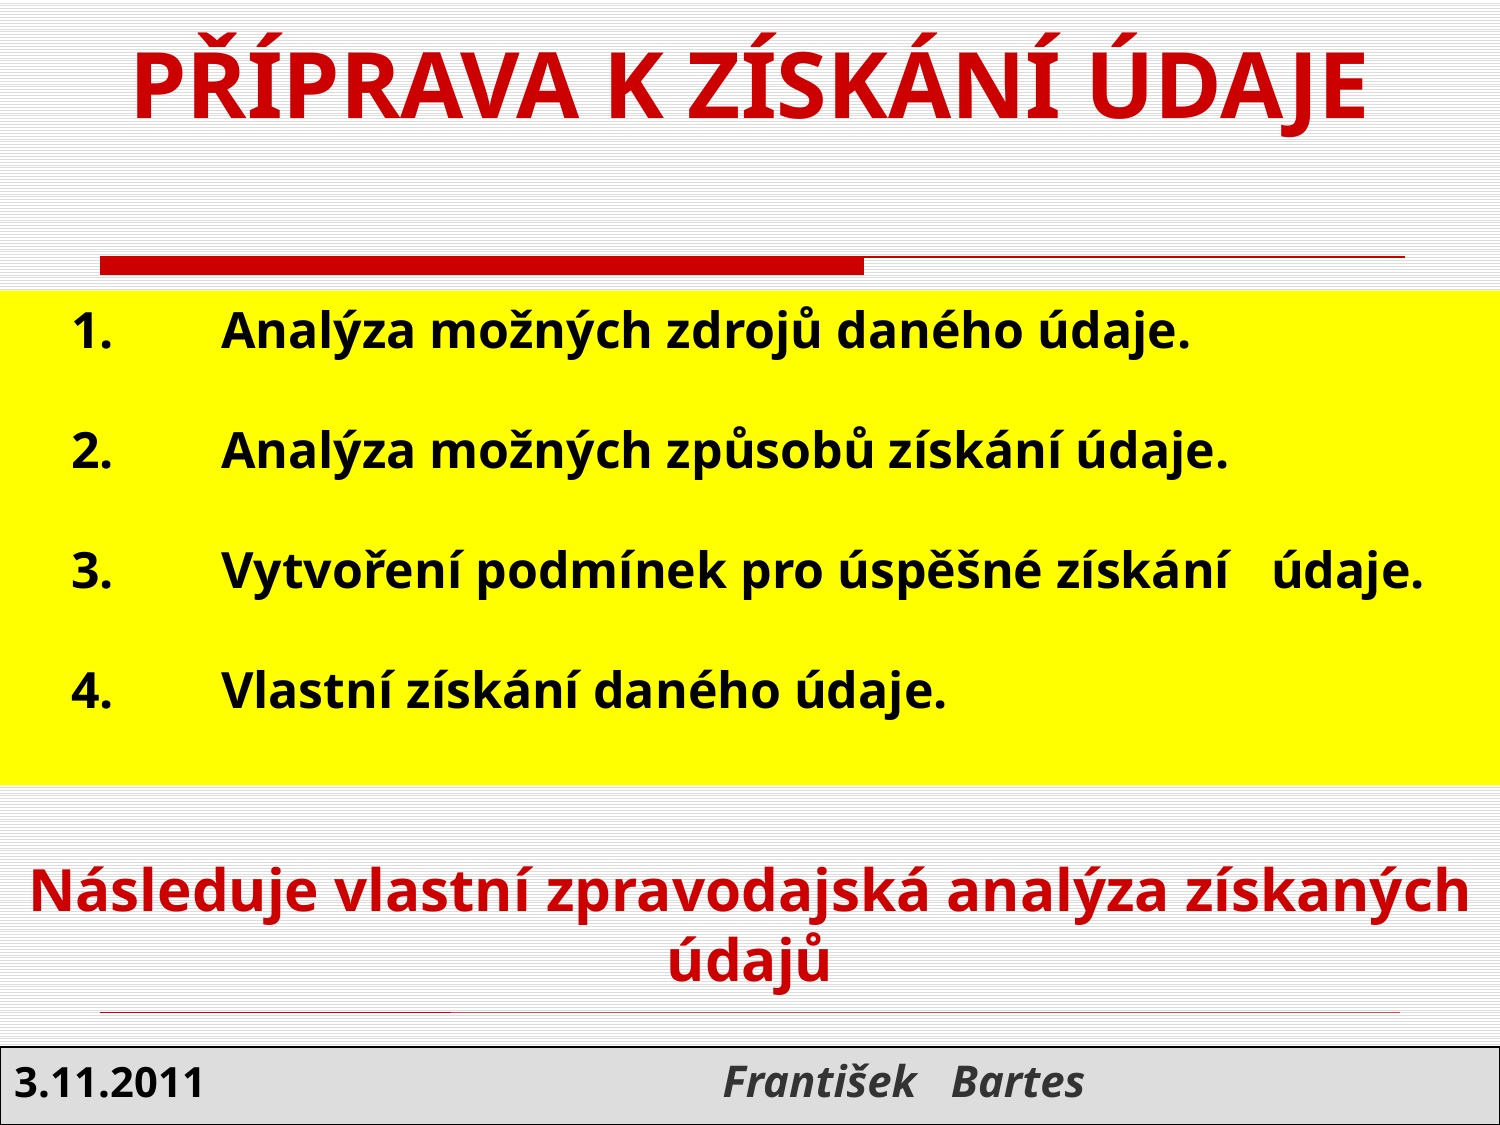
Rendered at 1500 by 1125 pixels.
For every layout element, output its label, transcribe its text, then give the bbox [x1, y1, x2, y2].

text_box Následuje vlastní zpravodajská analýza získaných údajů [0, 845, 1500, 1001]
text_box 3.11.2011 František Bartes [0, 1046, 1500, 1125]
text_box 1. Analýza možných zdrojů daného údaje. 2. Analýza možných způsobů získání údaje. 3. Vytvoření podmínek pro úspěšné získání údaje. 4. Vlastní získání daného údaje. [0, 290, 1500, 786]
text_box PŘÍPRAVA K ZÍSKÁNÍ ÚDAJE [0, 19, 1500, 144]
